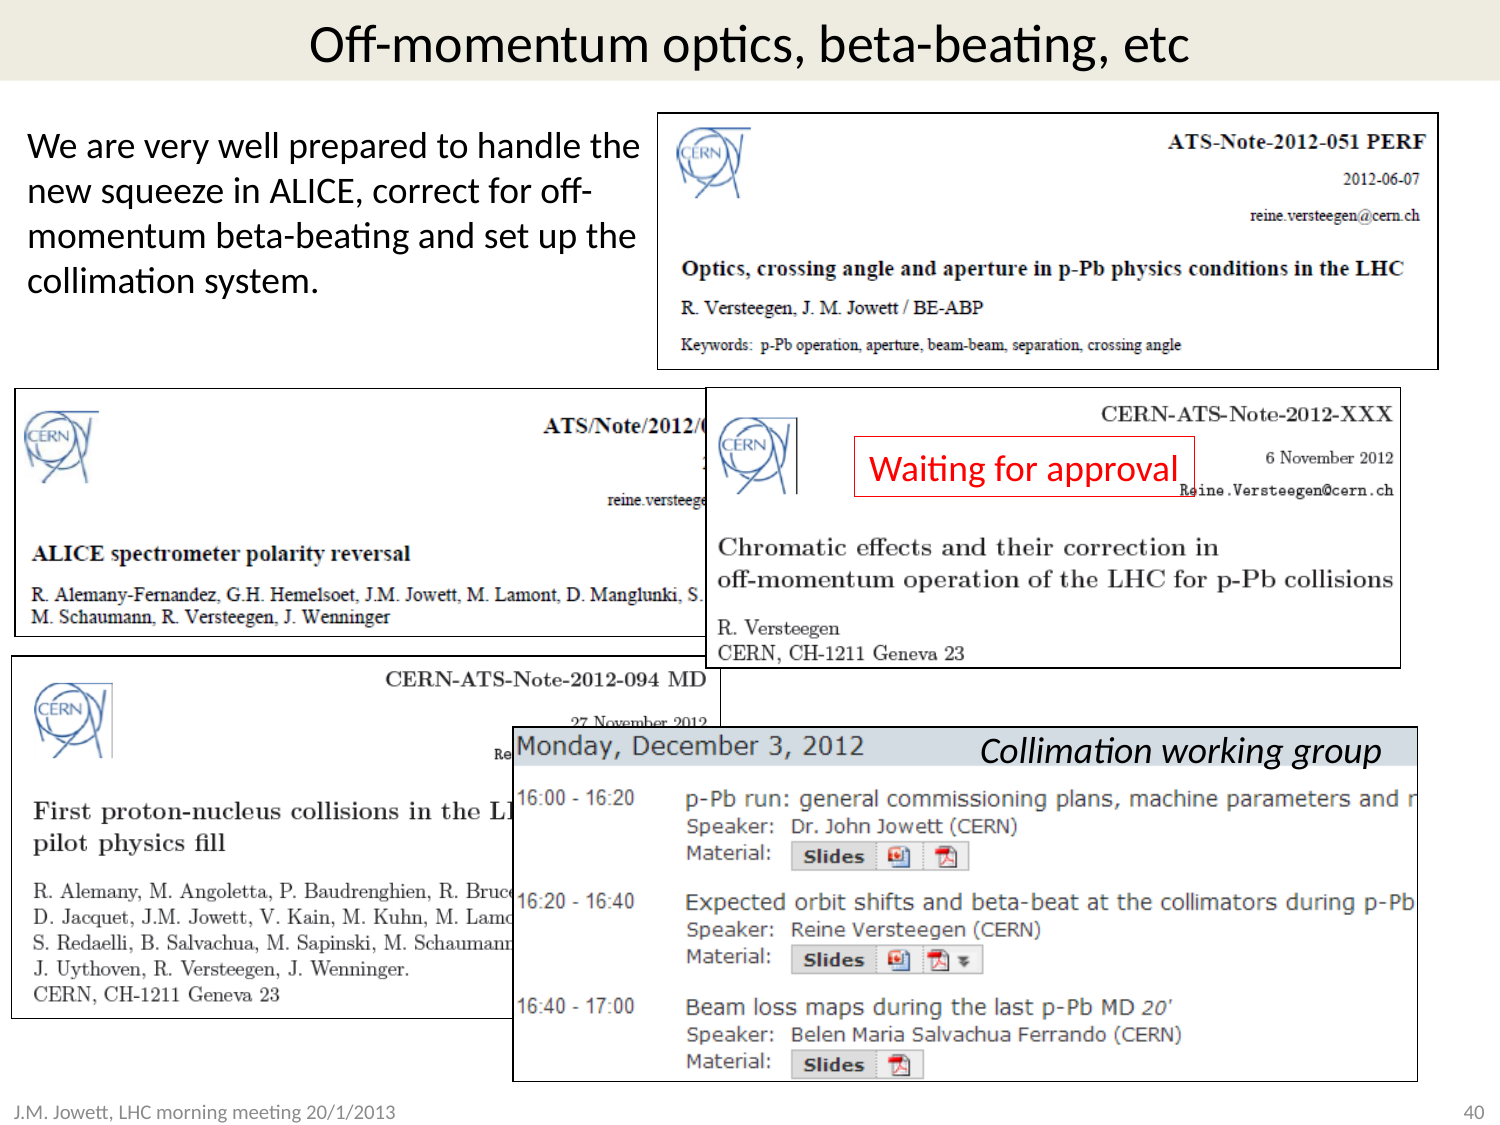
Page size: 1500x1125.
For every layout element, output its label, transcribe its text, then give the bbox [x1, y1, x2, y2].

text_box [706, 387, 1400, 668]
text_box We are very well prepared to handle the new squeeze in ALICE, correct for off-momentum beta-beating and set up the collimation system. [12, 113, 656, 309]
title Off-momentum optics, beta-beating, etc [0, 0, 1500, 81]
picture [15, 389, 706, 636]
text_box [513, 718, 1418, 1082]
slide_number 40 [1149, 1094, 1500, 1125]
picture [11, 656, 720, 1018]
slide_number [0, 1094, 561, 1125]
picture [657, 113, 1438, 370]
